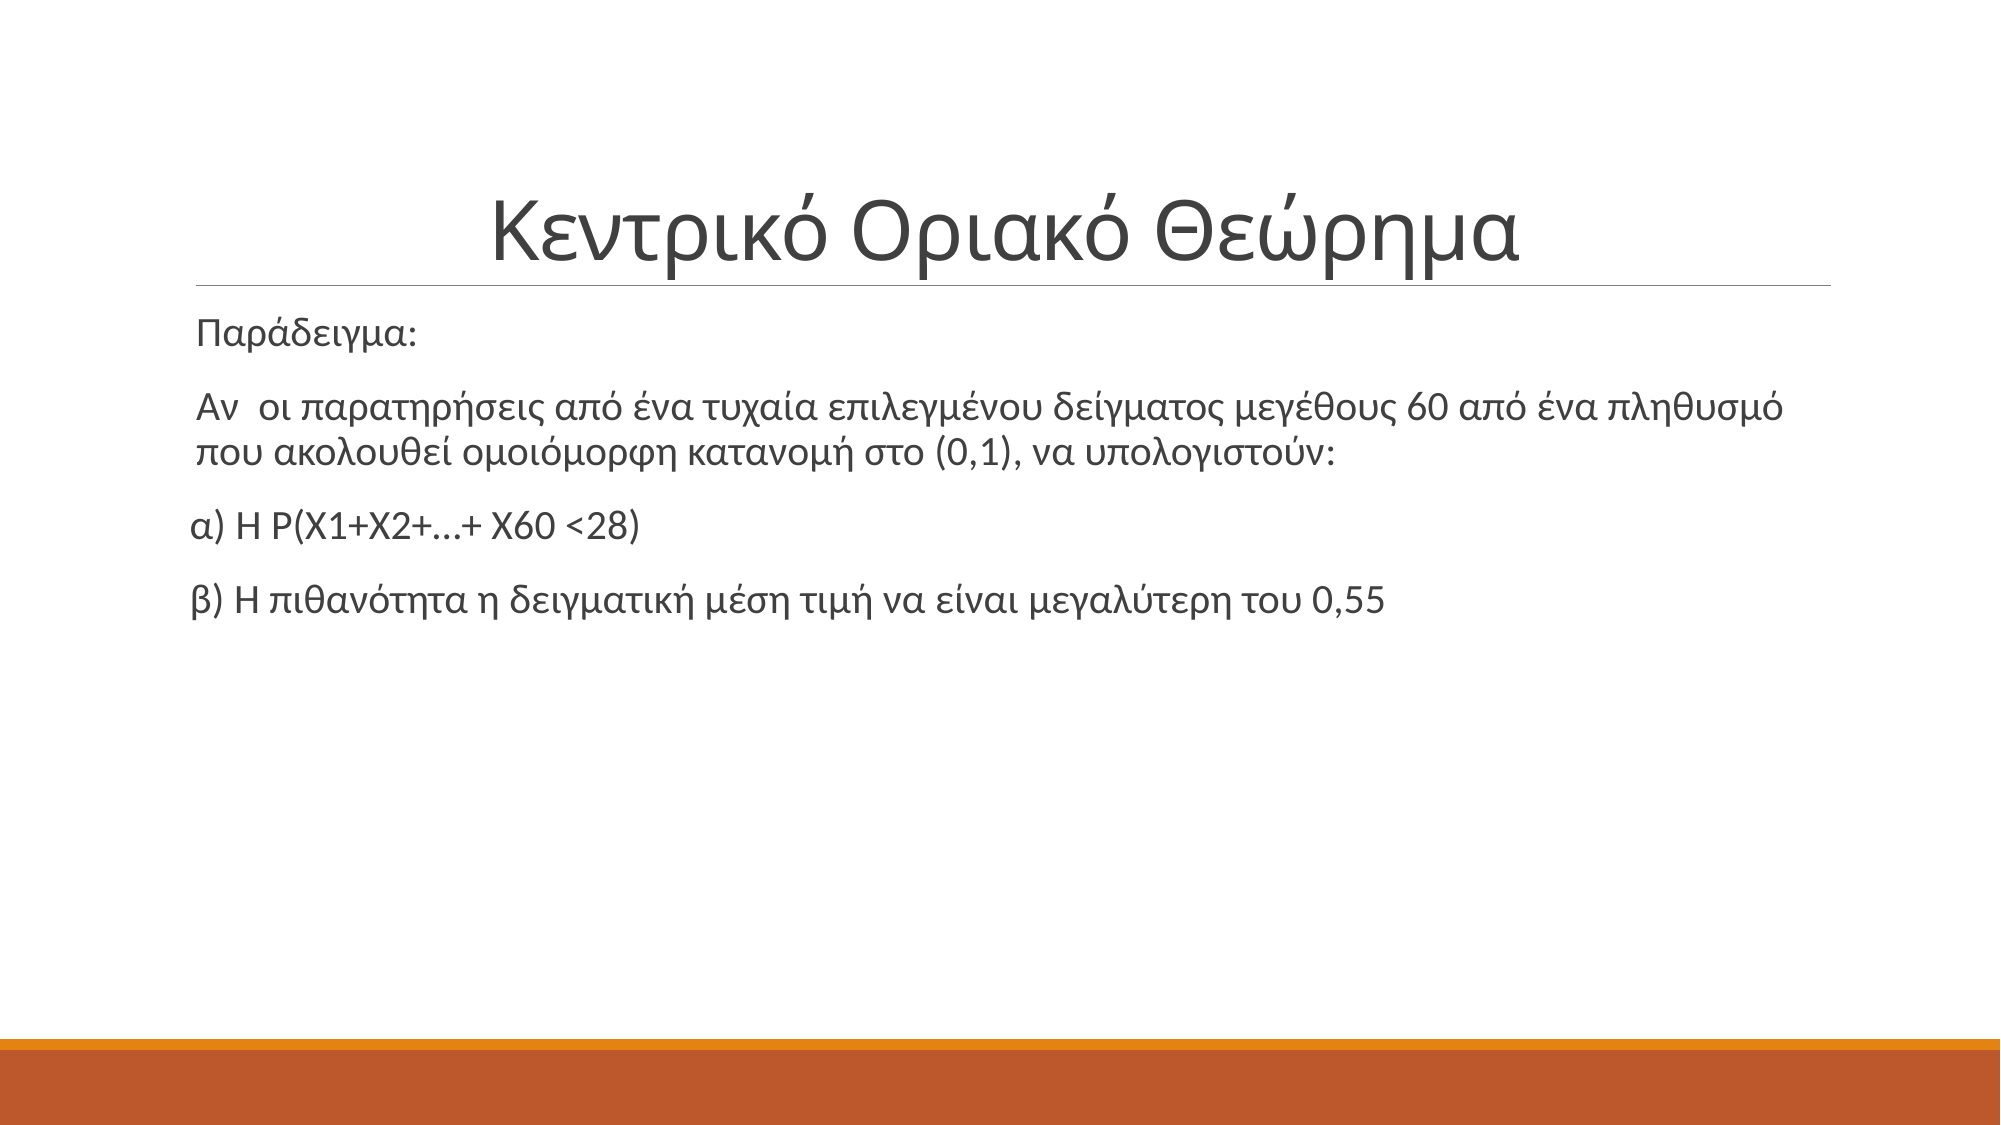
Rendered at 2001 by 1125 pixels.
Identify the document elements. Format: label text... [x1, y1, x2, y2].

title Κεντρικό Οριακό Θεώρημα [180, 47, 1830, 285]
